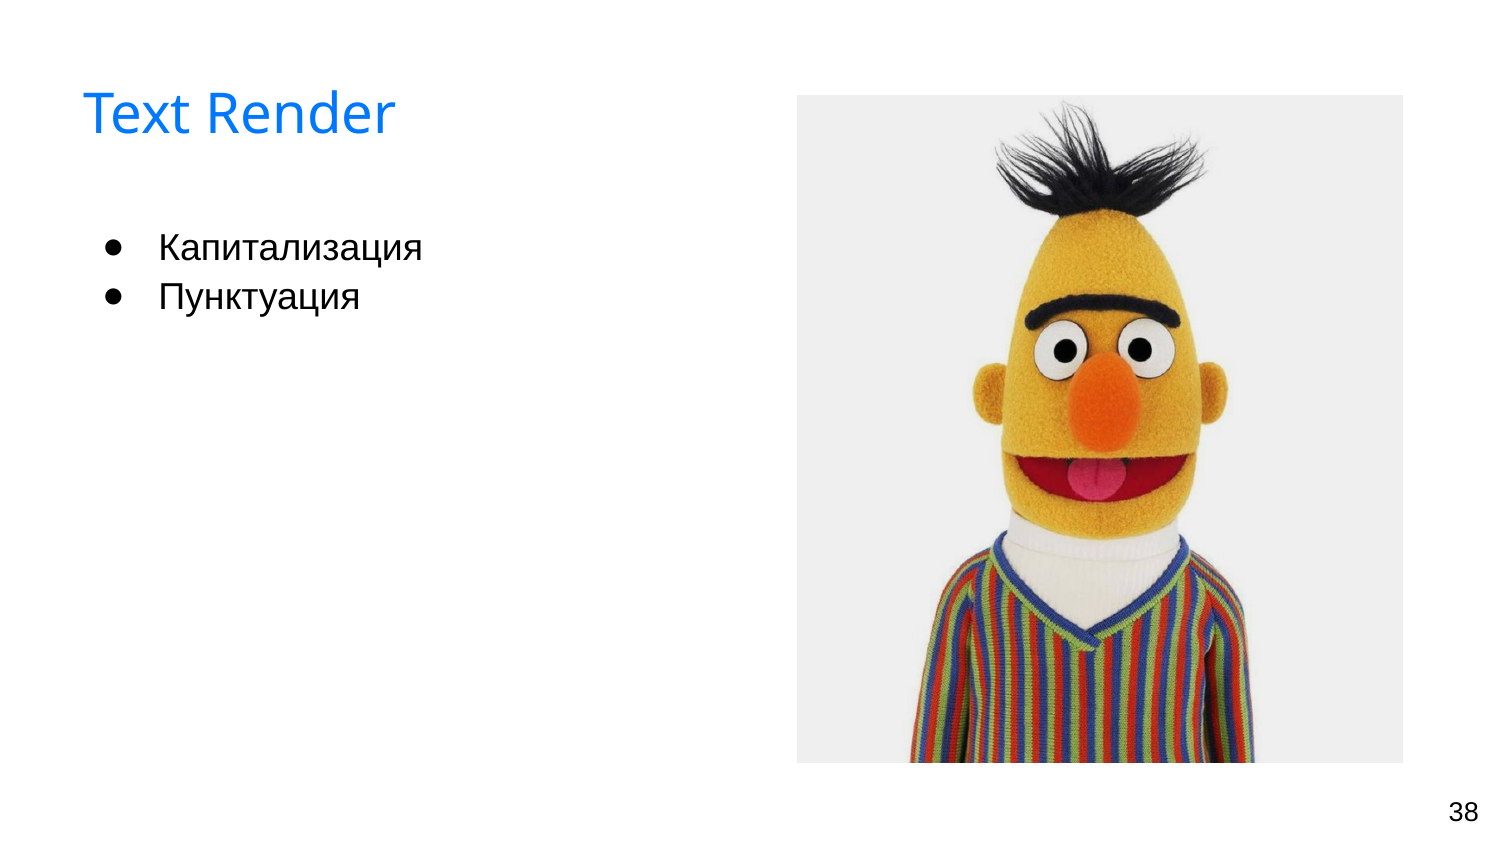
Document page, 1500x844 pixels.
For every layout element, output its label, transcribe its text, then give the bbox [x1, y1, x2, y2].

list Капитализация Пунктуация [83, 218, 738, 763]
title Text Render [83, 85, 1419, 165]
picture [797, 95, 1403, 764]
slide_number ‹#› [1403, 779, 1494, 844]
